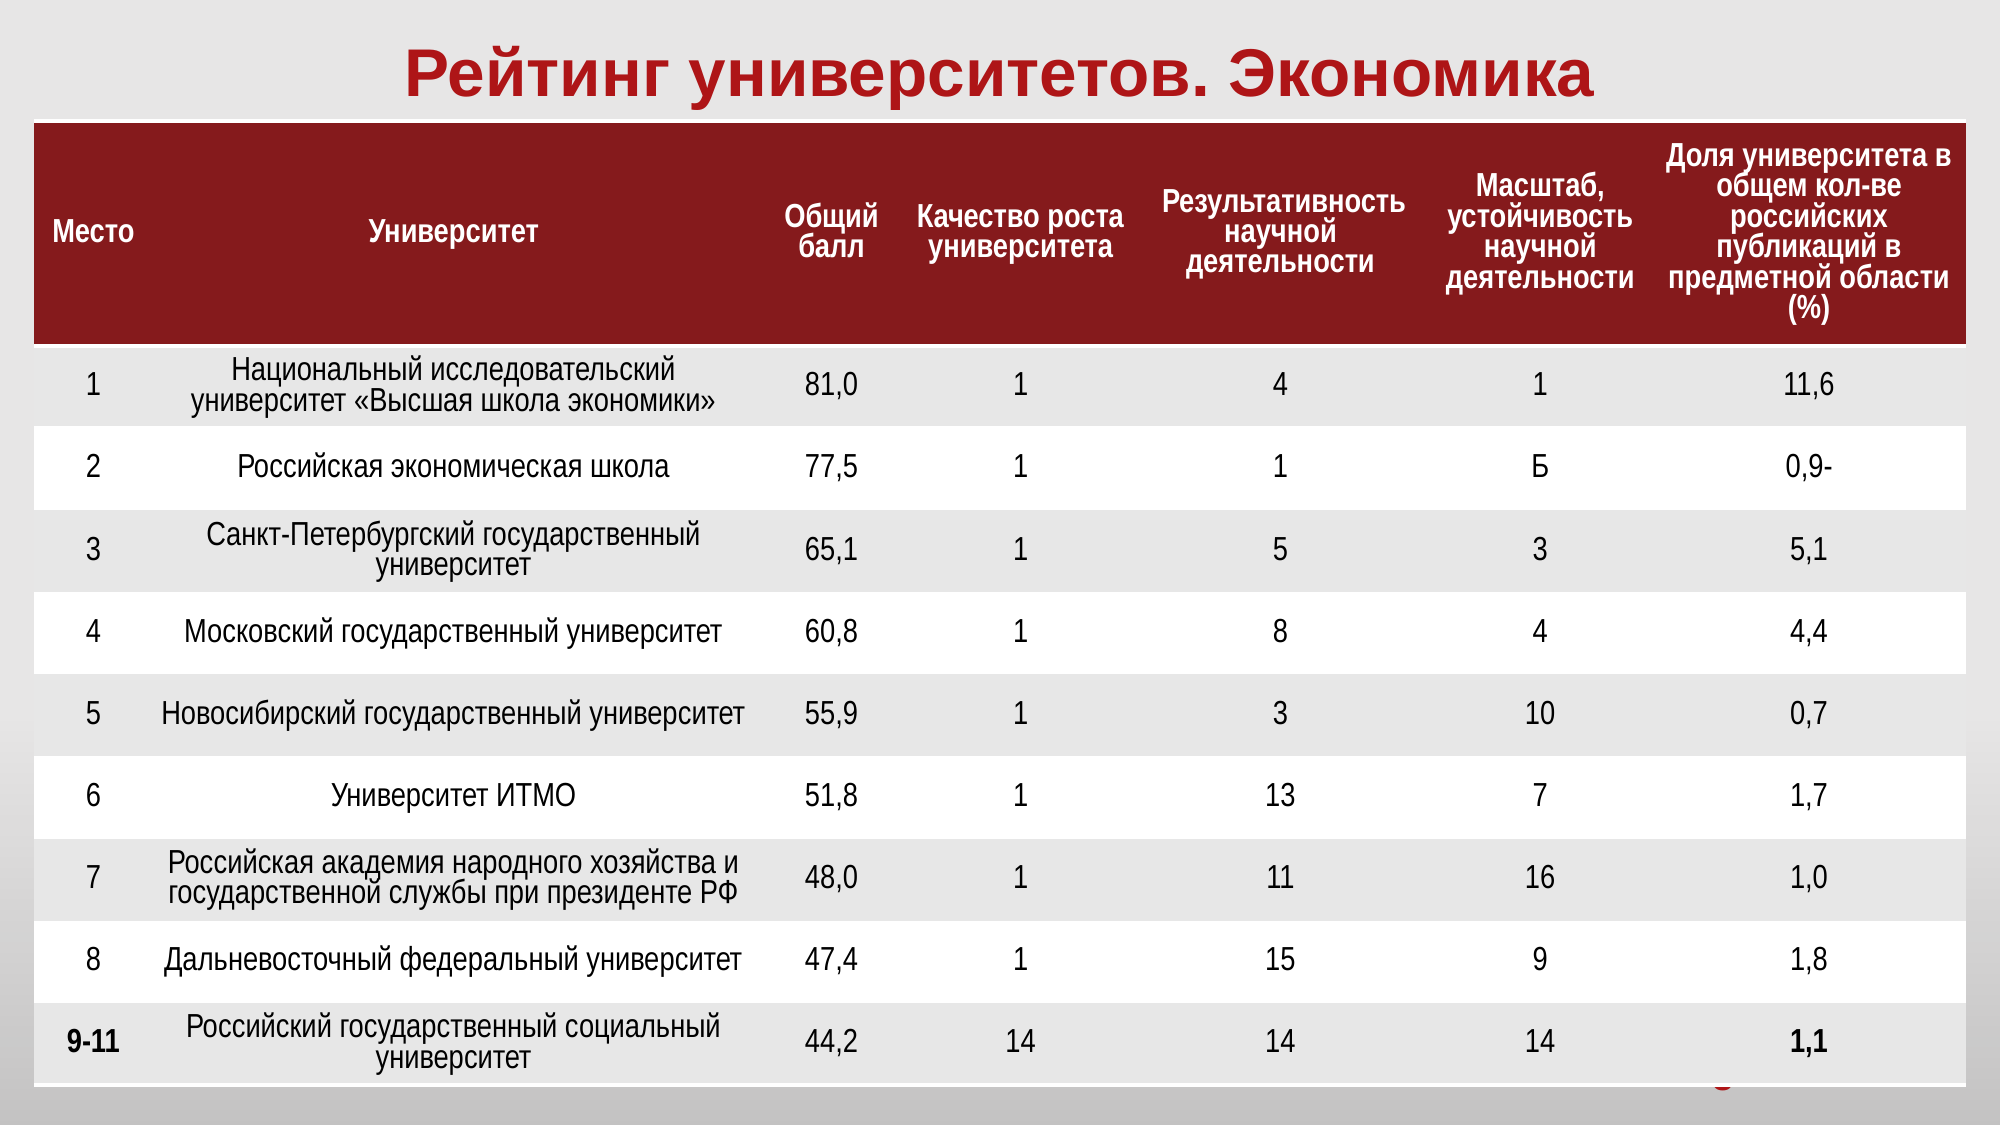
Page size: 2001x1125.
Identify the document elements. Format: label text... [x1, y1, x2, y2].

table_cell Российская академия народного хозяйства и государствен­ной службы при президенте РФ [152, 839, 755, 921]
table_cell 9 [1428, 921, 1653, 1003]
table_cell 4 [1133, 348, 1428, 426]
table_cell 1 [1133, 430, 1428, 510]
table_cell 9-11 [34, 1003, 152, 1083]
table_cell 5,1 [1653, 510, 1966, 592]
table_header Место [34, 123, 152, 344]
table_cell 0,9- [1653, 430, 1966, 510]
table_cell 65,1 [755, 510, 908, 592]
table_cell 1,0 [1653, 839, 1966, 921]
table_cell Национальный исследовательский университет «Высшая школа экономики» [152, 348, 755, 426]
title Рейтинг университетов. Экономика [55, 30, 1945, 119]
table_cell Санкт-Петербургский государственный университет [152, 510, 755, 592]
table_cell 7 [1428, 756, 1653, 839]
table_cell 1 [908, 839, 1133, 921]
table_header Доля университета в общем кол-ве российских публикаций в предметной области (%) [1653, 123, 1966, 344]
table_cell 48,0 [755, 839, 908, 921]
table_cell 4 [34, 592, 152, 674]
table_cell Российская экономическая школа [152, 430, 755, 510]
table_cell 8 [1133, 592, 1428, 674]
table_cell 1 [908, 430, 1133, 510]
table_cell 60,8 [755, 592, 908, 674]
table_cell 4 [1428, 592, 1653, 674]
table_cell 5 [1133, 510, 1428, 592]
table_cell 55,9 [755, 674, 908, 756]
table_cell 15 [1133, 921, 1428, 1003]
table_cell 2 [34, 430, 152, 510]
table_cell 1 [908, 756, 1133, 839]
table_cell 1 [908, 592, 1133, 674]
table_cell Новосибирский государственный университет [152, 674, 755, 756]
table_cell 11,6 [1653, 348, 1966, 426]
table_cell 5 [34, 674, 152, 756]
table_header Масштаб, устойчивость научной деятельности [1428, 123, 1653, 344]
table_cell 77,5 [755, 430, 908, 510]
table_cell 11 [1133, 839, 1428, 921]
table_header Общий балл [755, 123, 908, 344]
table_cell Российский государственный социальный университет [152, 1003, 755, 1083]
table_cell 3 [1428, 510, 1653, 592]
table_cell 1 [908, 510, 1133, 592]
table_cell 3 [1133, 674, 1428, 756]
table_cell 7 [34, 839, 152, 921]
table_cell 14 [1133, 1003, 1428, 1083]
table_cell 1 [908, 674, 1133, 756]
table_cell 1 [908, 921, 1133, 1003]
table_cell 4,4 [1653, 592, 1966, 674]
table_cell 1 [34, 348, 152, 426]
table_cell Университет ИТМО [152, 756, 755, 839]
table_cell Дальневосточный федеральный университет [152, 921, 755, 1003]
table_cell 8 [34, 921, 152, 1003]
table_cell 44,2 [755, 1003, 908, 1083]
table_cell 14 [908, 1003, 1133, 1083]
table_cell 16 [1428, 839, 1653, 921]
table_header Качество роста уни­верситета [908, 123, 1133, 344]
table_cell 1 [1428, 348, 1653, 426]
table_cell Московский государственный университет [152, 592, 755, 674]
picture [0, 862, 352, 1103]
table_cell 3 [34, 510, 152, 592]
table_cell 13 [1133, 756, 1428, 839]
table_cell 47,4 [755, 921, 908, 1003]
table_cell 1,8 [1653, 921, 1966, 1003]
table_cell 1,1 [1653, 1003, 1966, 1083]
table_cell 6 [34, 756, 152, 839]
table_cell 51,8 [755, 756, 908, 839]
table_cell б [1428, 430, 1653, 510]
table_cell 14 [1428, 1003, 1653, 1083]
table_header Университет [152, 123, 755, 344]
table_cell 0,7 [1653, 674, 1966, 756]
table_cell 10 [1428, 674, 1653, 756]
table_header Результативность научной деятельности [1133, 123, 1428, 344]
table_cell 1 [908, 348, 1133, 426]
table_cell 81,0 [755, 348, 908, 426]
table_cell 1,7 [1653, 756, 1966, 839]
